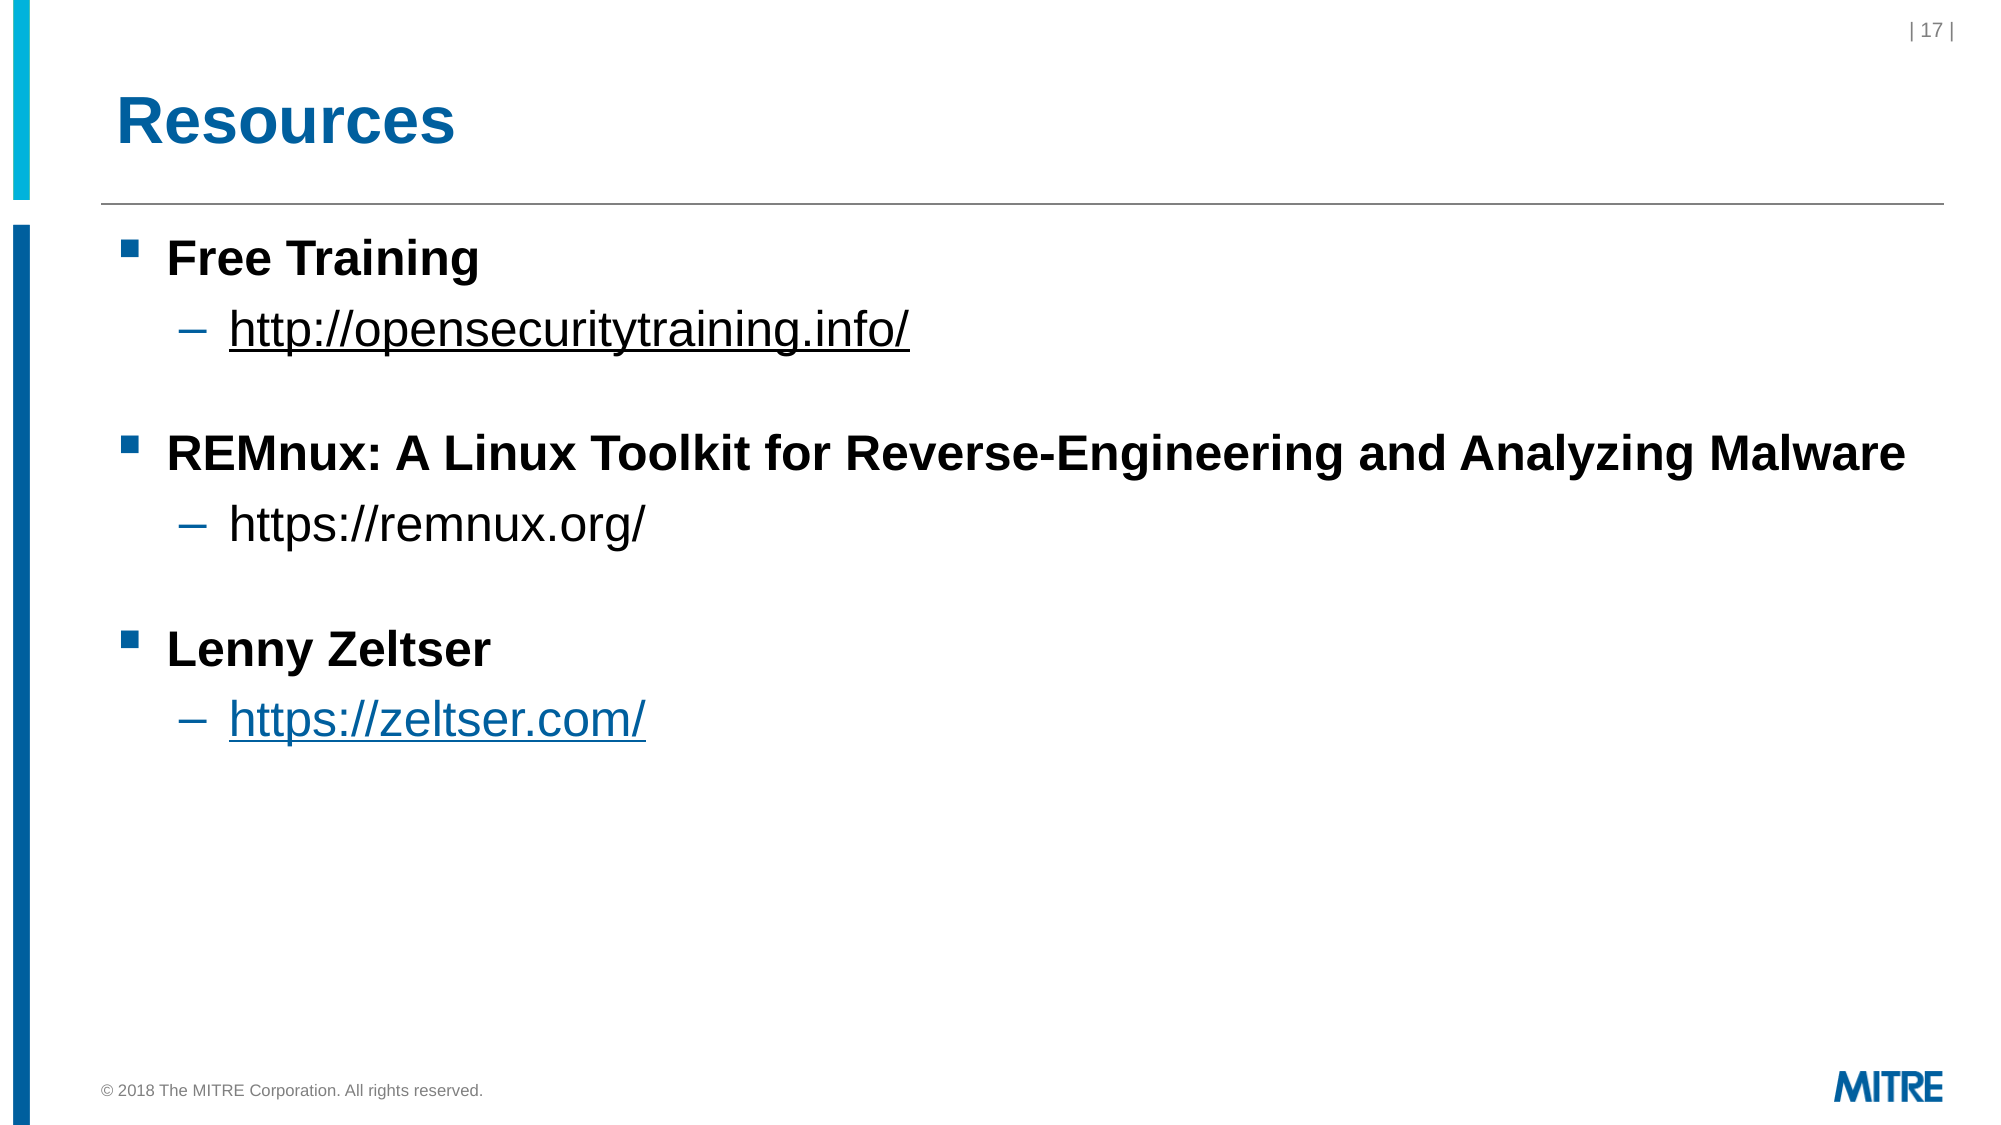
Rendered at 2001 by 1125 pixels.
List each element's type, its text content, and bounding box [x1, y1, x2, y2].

slide_number | 17 | [1685, 9, 1976, 51]
title Resources [101, 60, 1945, 184]
footer © 2018 The MITRE Corporation. All rights reserved. [101, 1069, 1338, 1110]
list Free Training http://opensecuritytraining.info/ REMnux: A Linux Toolkit for Reverse-Engineering and Analyzing Malware https://remnux.org/ Lenny Zeltser https://zeltser.com/ [101, 224, 1945, 1012]
picture [1834, 1068, 1945, 1109]
